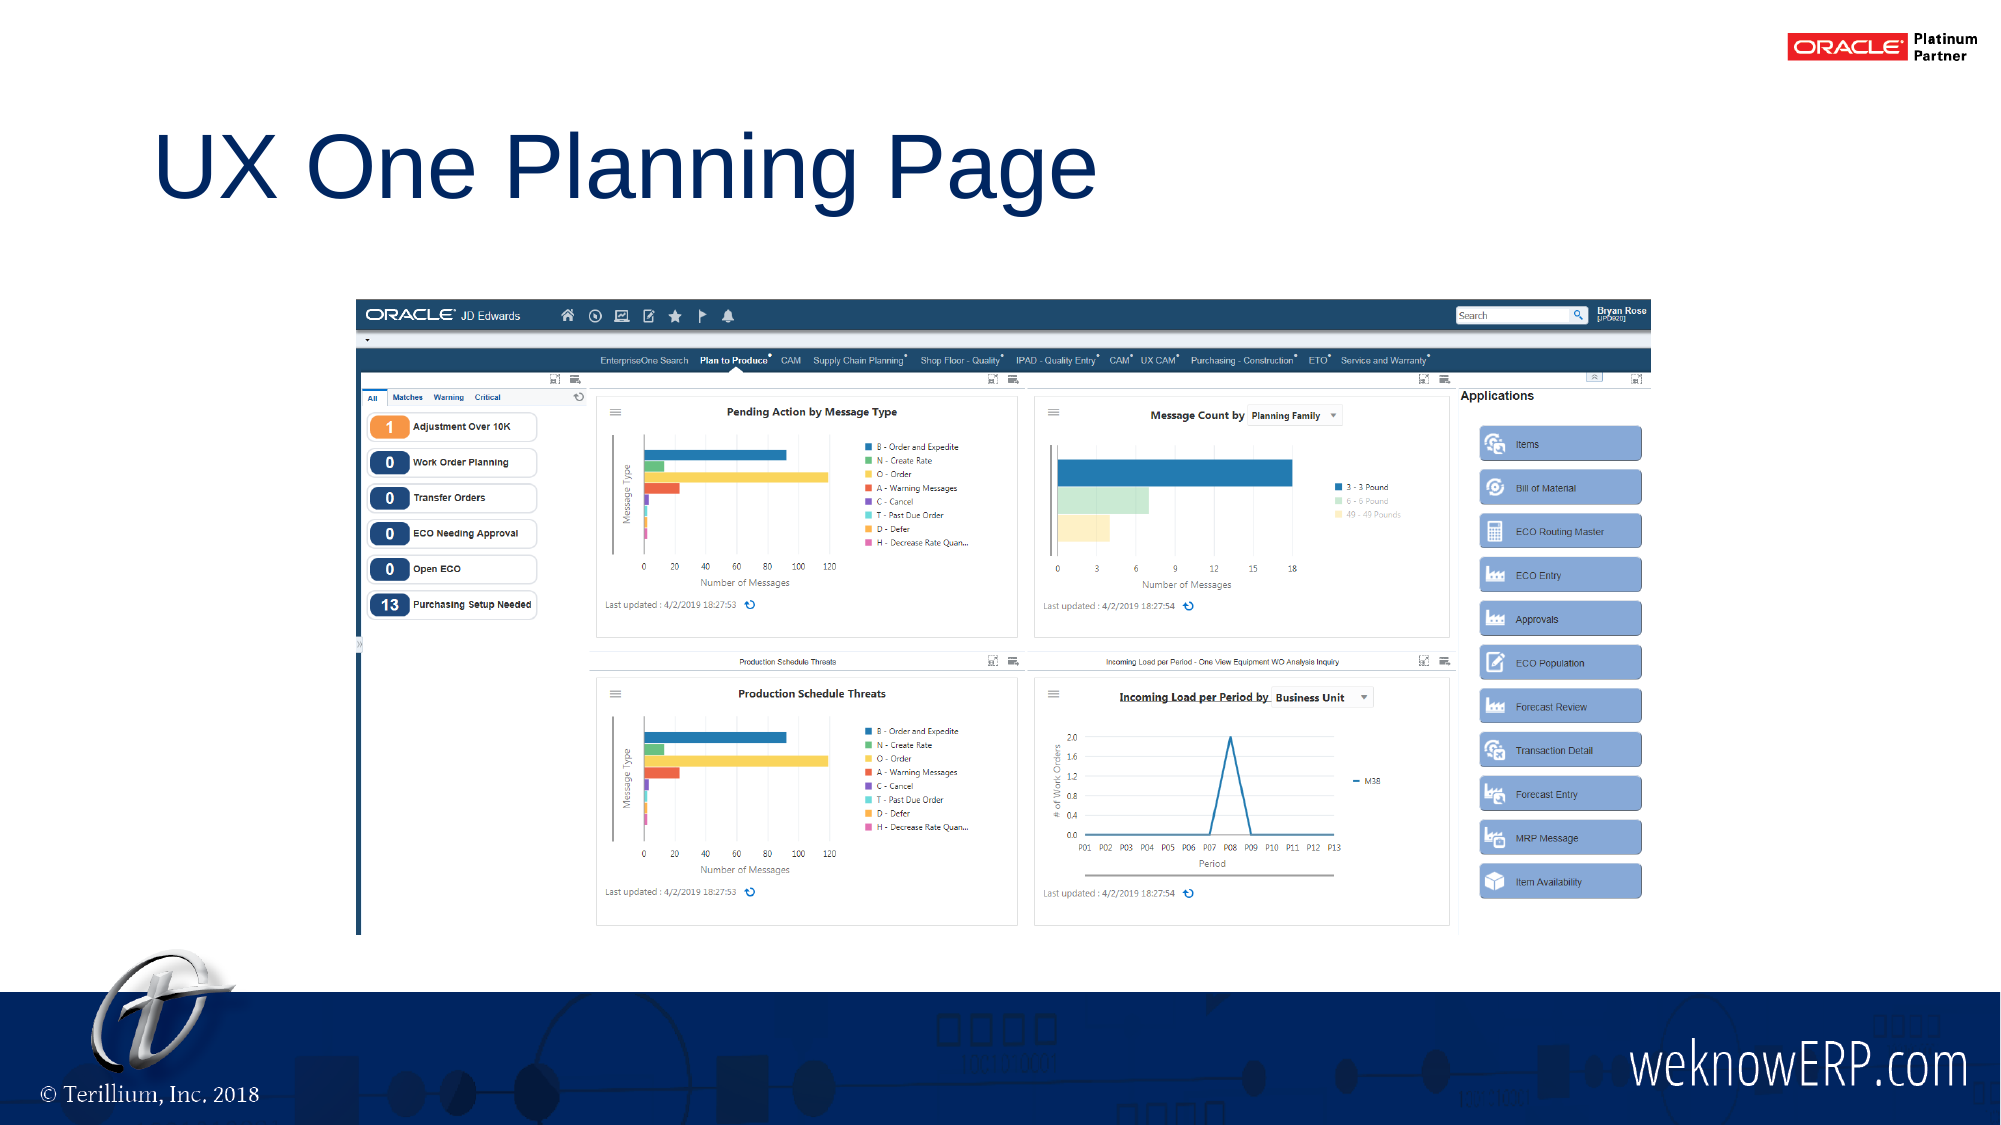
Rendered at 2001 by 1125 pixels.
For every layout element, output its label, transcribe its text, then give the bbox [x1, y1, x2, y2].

picture [0, 0, 2001, 1125]
title UX One Planning Page [137, 59, 1665, 278]
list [356, 299, 1651, 935]
